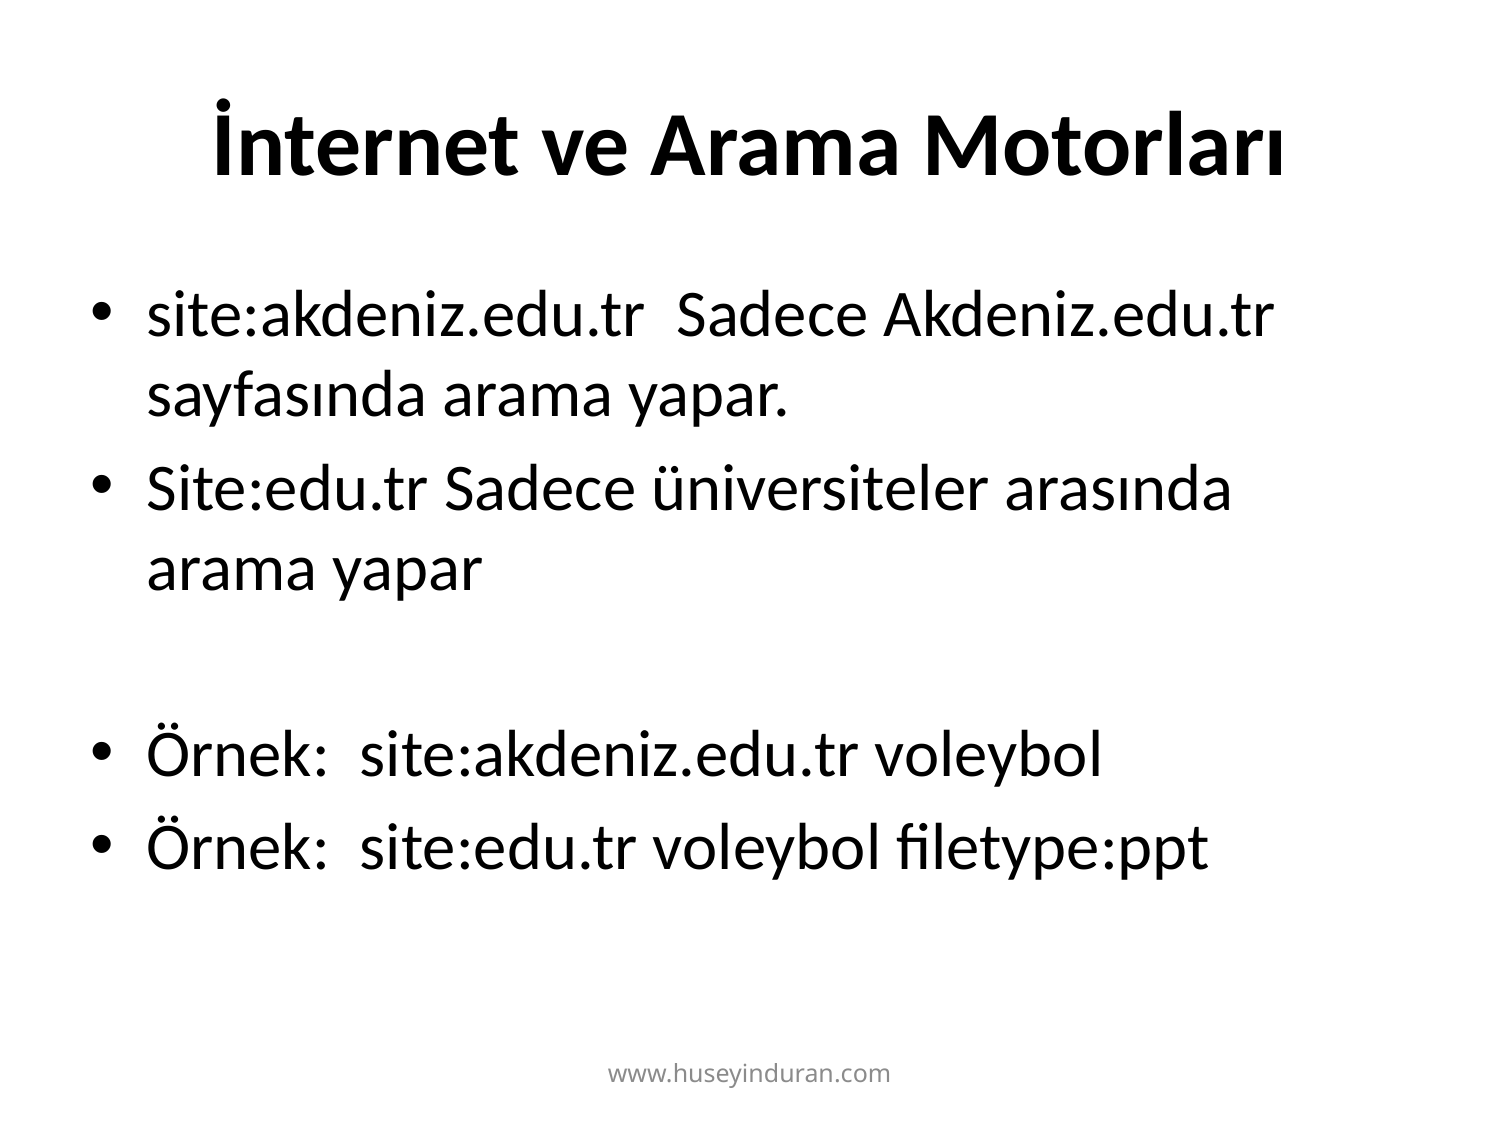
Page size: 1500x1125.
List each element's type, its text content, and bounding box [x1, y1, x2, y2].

list site:akdeniz.edu.tr Sadece Akdeniz.edu.tr sayfasında arama yapar. Site:edu.tr Sadece üniversiteler arasında arama yapar Örnek: site:akdeniz.edu.tr voleybol Örnek: site:edu.tr voleybol filetype:ppt [75, 262, 1425, 1005]
footer www.huseyinduran.com [512, 1042, 988, 1103]
title İnternet ve Arama Motorları [75, 45, 1425, 233]
